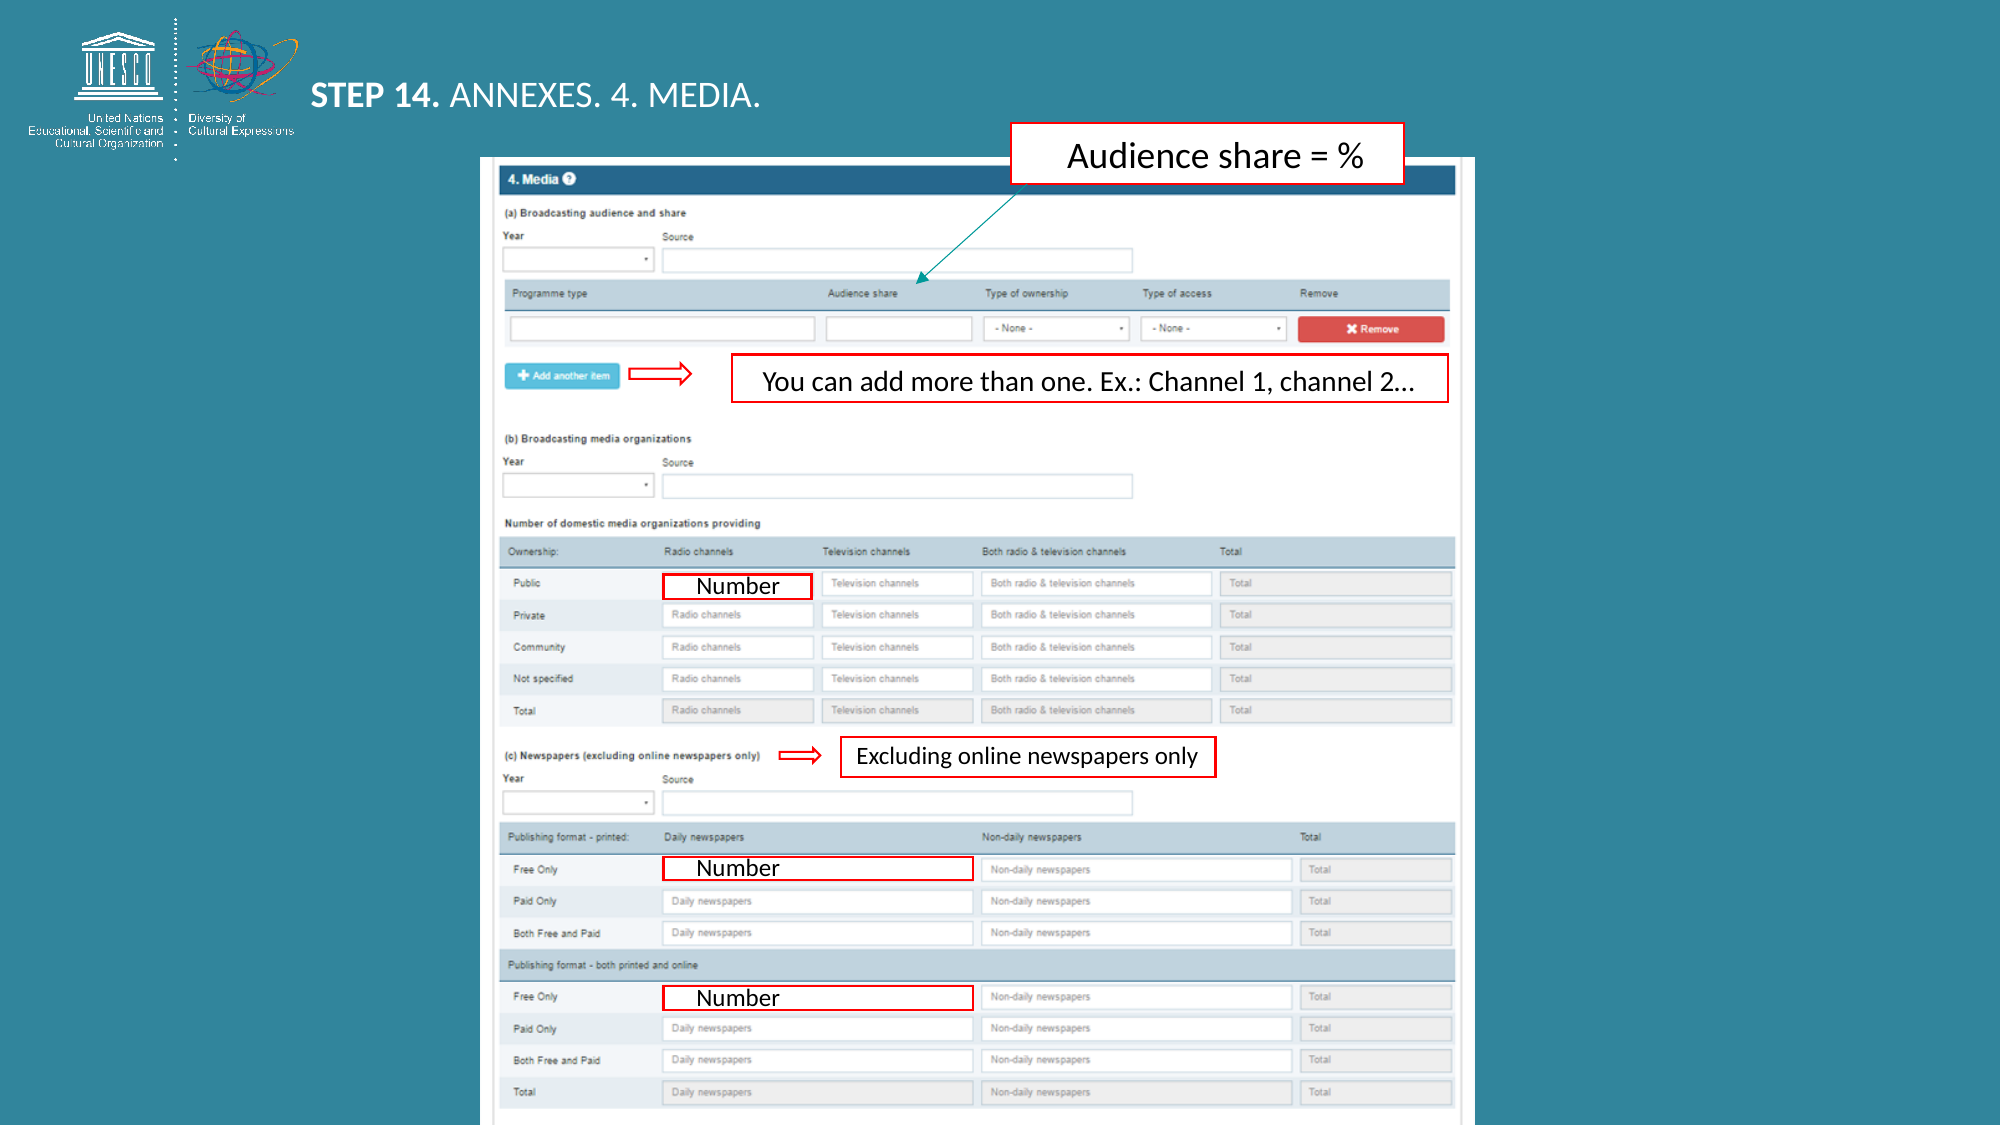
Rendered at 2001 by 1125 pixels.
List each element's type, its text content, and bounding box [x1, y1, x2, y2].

picture [0, 15, 350, 164]
picture [479, 157, 1475, 1125]
text_box Audience share = % [1027, 123, 1405, 157]
text_box STEP 14. ANNEXES. 4. MEDIA. [350, 62, 1849, 123]
text_box [1010, 122, 1405, 157]
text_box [915, 183, 1028, 285]
